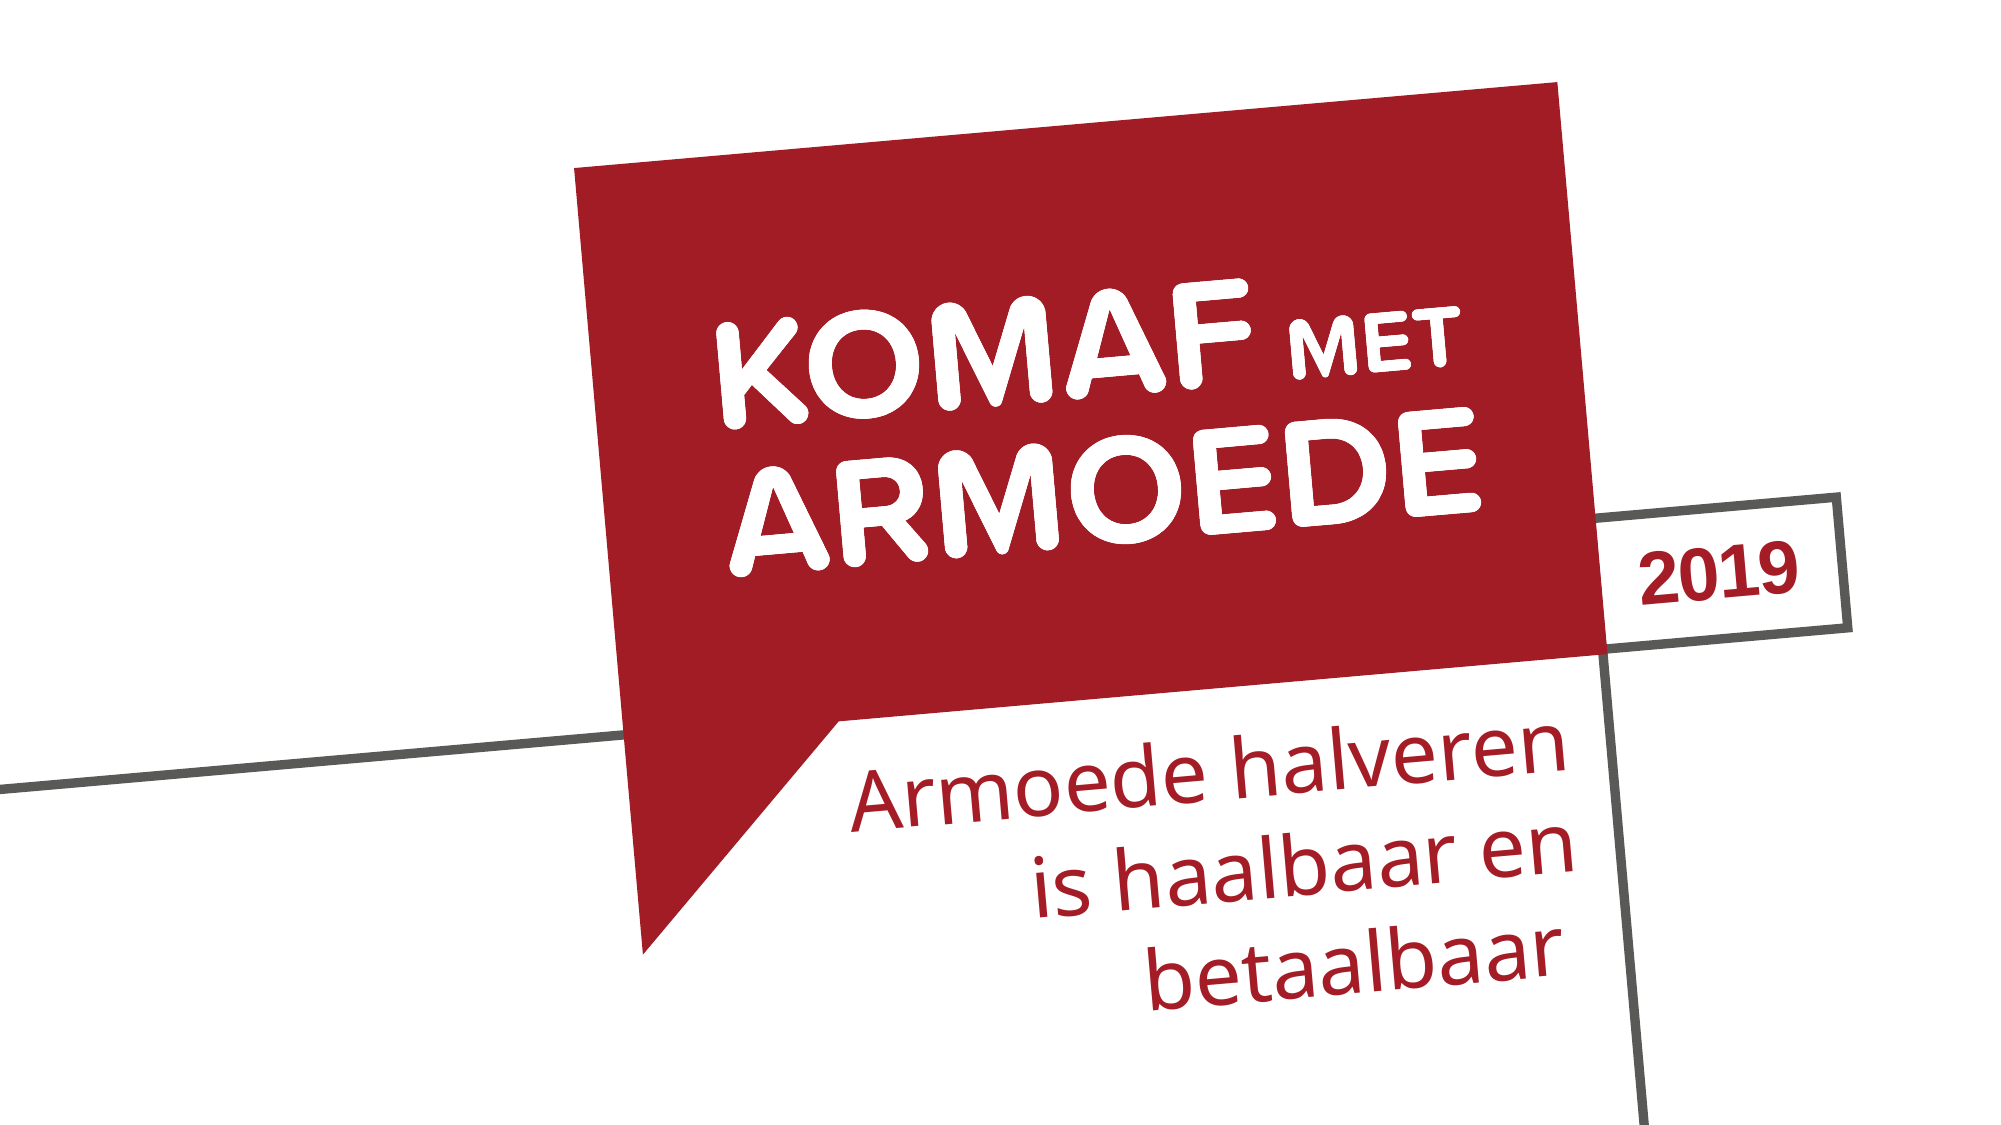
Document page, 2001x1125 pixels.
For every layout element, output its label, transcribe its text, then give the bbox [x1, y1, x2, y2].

title Armoede halveren is haalbaar en betaalbaar [837, 655, 1633, 1125]
